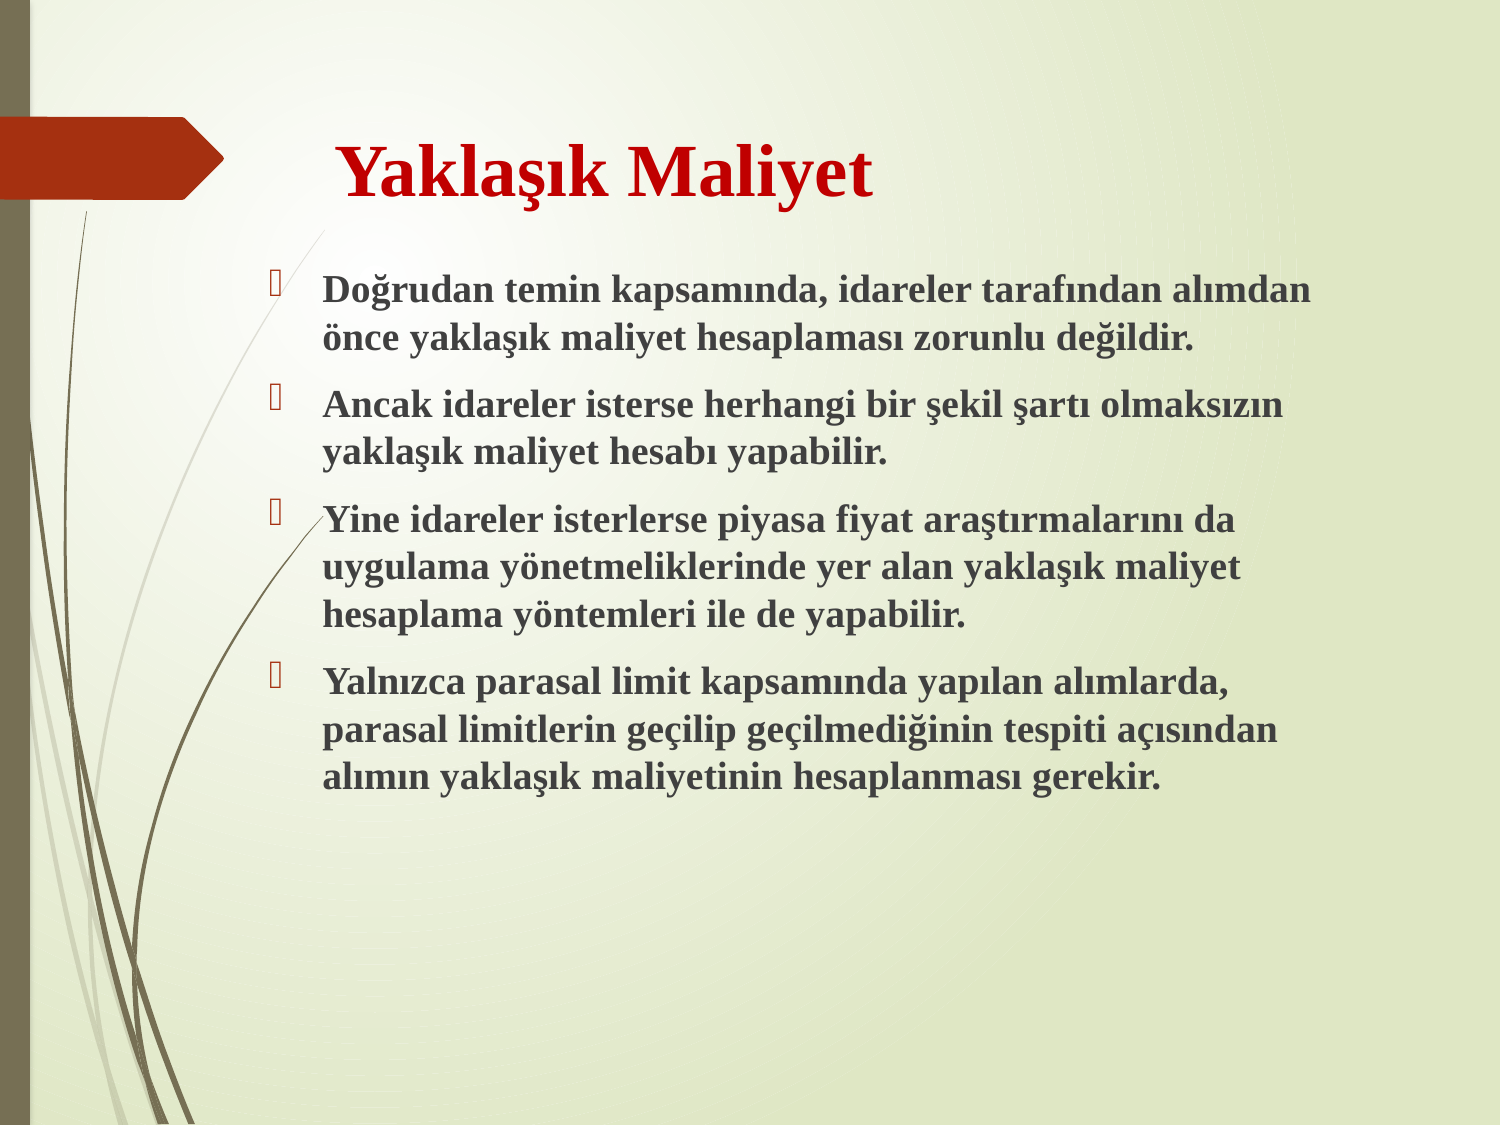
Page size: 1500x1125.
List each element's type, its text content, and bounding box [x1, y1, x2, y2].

list Doğrudan temin kapsamında, idareler tarafından alımdan önce yaklaşık maliyet hesaplaması zorunlu değildir. Ancak idareler isterse herhangi bir şekil şartı olmaksızın yaklaşık maliyet hesabı yapabilir. Yine idareler isterlerse piyasa fiyat araştırmalarını da uygulama yönetmeliklerinde yer alan yaklaşık maliyet hesaplama yöntemleri ile de yapabilir. Yalnızca parasal limit kapsamında yapılan alımlarda, parasal limitlerin geçilip geçilmediğinin tespiti açısından alımın yaklaşık maliyetinin hesaplanması gerekir. [253, 255, 1336, 875]
title Yaklaşık Maliyet [319, 113, 1400, 324]
